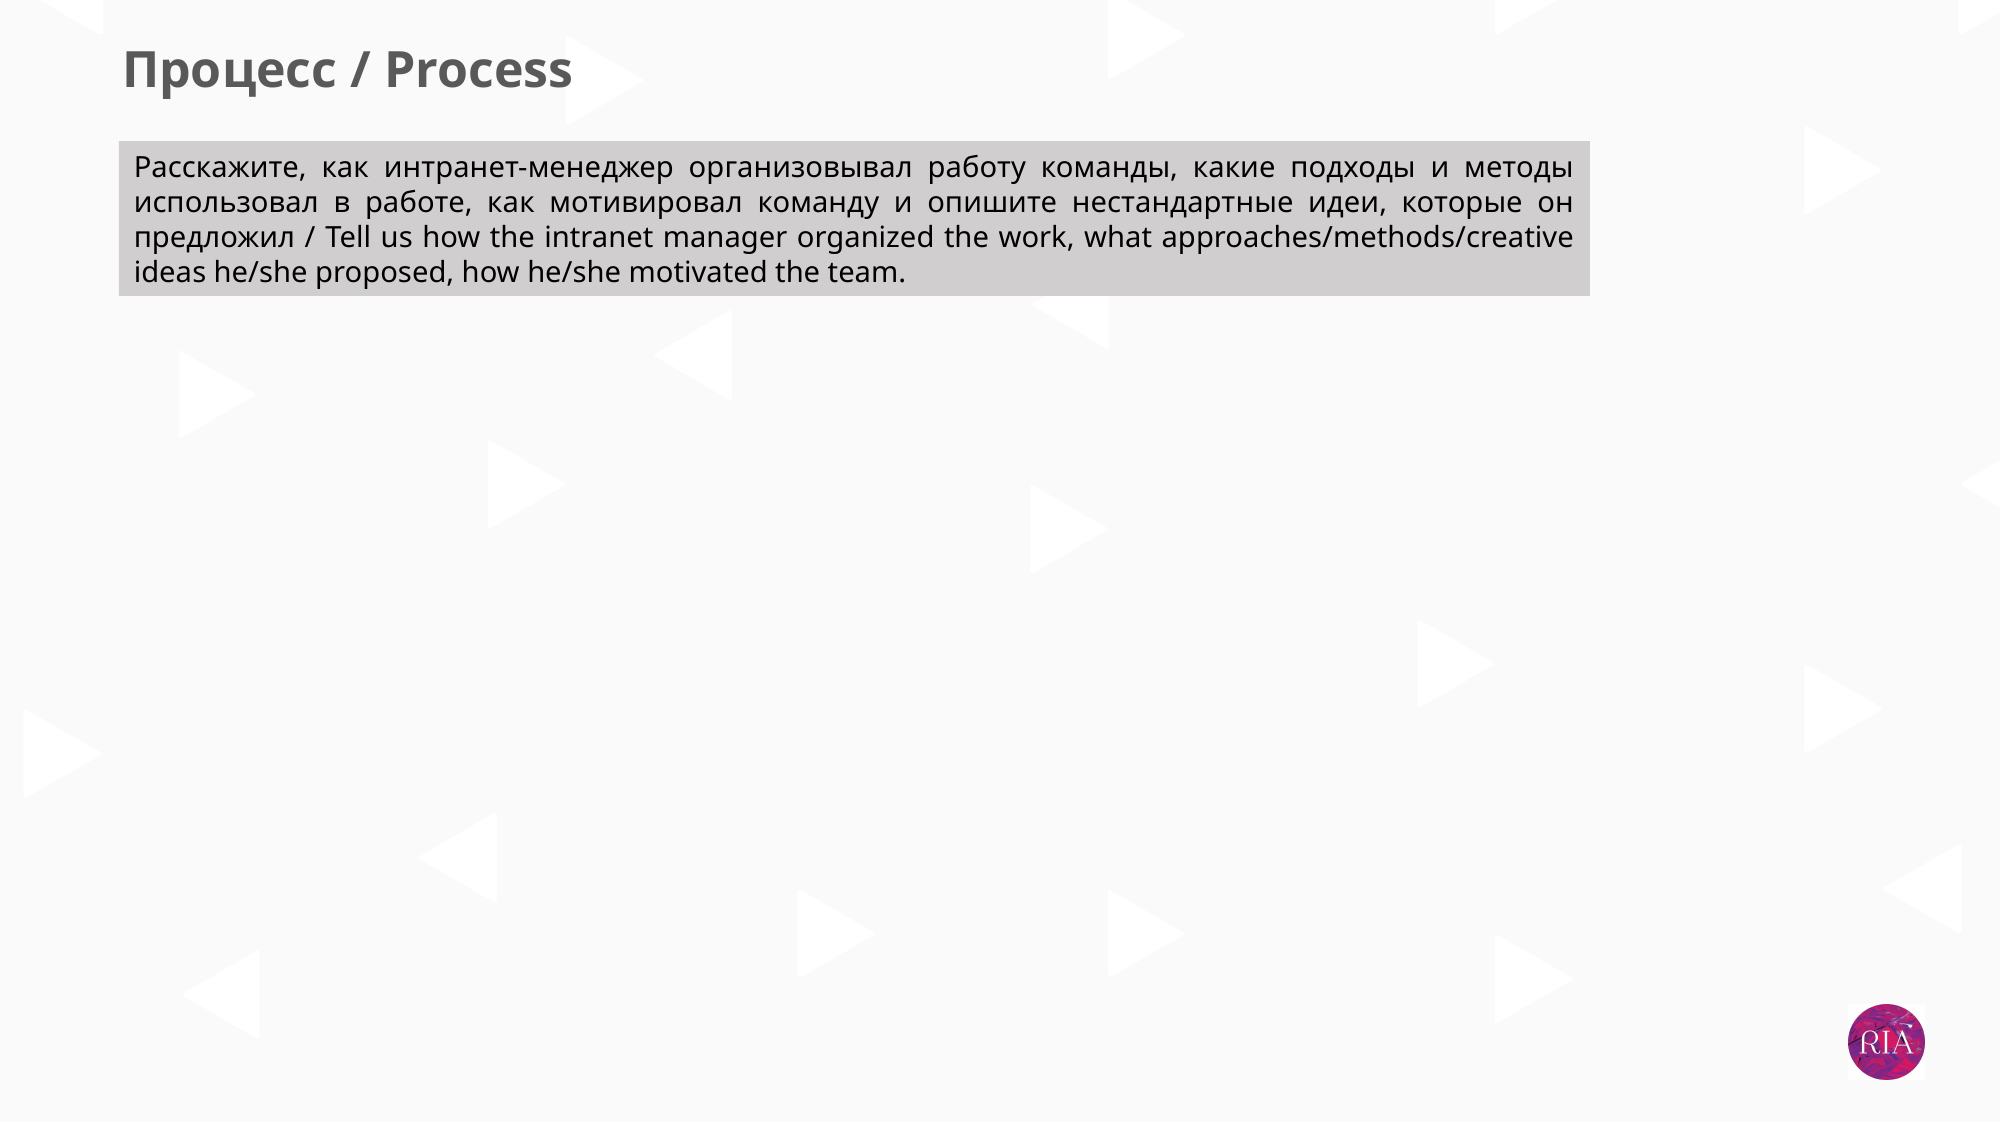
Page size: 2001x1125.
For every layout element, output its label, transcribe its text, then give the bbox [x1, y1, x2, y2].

text_box Расскажите, как интранет-менеджер организовывал работу команды, какие подходы и методы использовал в работе, как мотивировал команду и опишите нестандартные идеи, которые он предложил / Tell us how the intranet manager organized the work, what approaches/methods/creative ideas he/she proposed, how he/she motivated the team. [118, 141, 1590, 296]
list Процесс / Process [107, 36, 1401, 144]
picture [1848, 1004, 1925, 1080]
